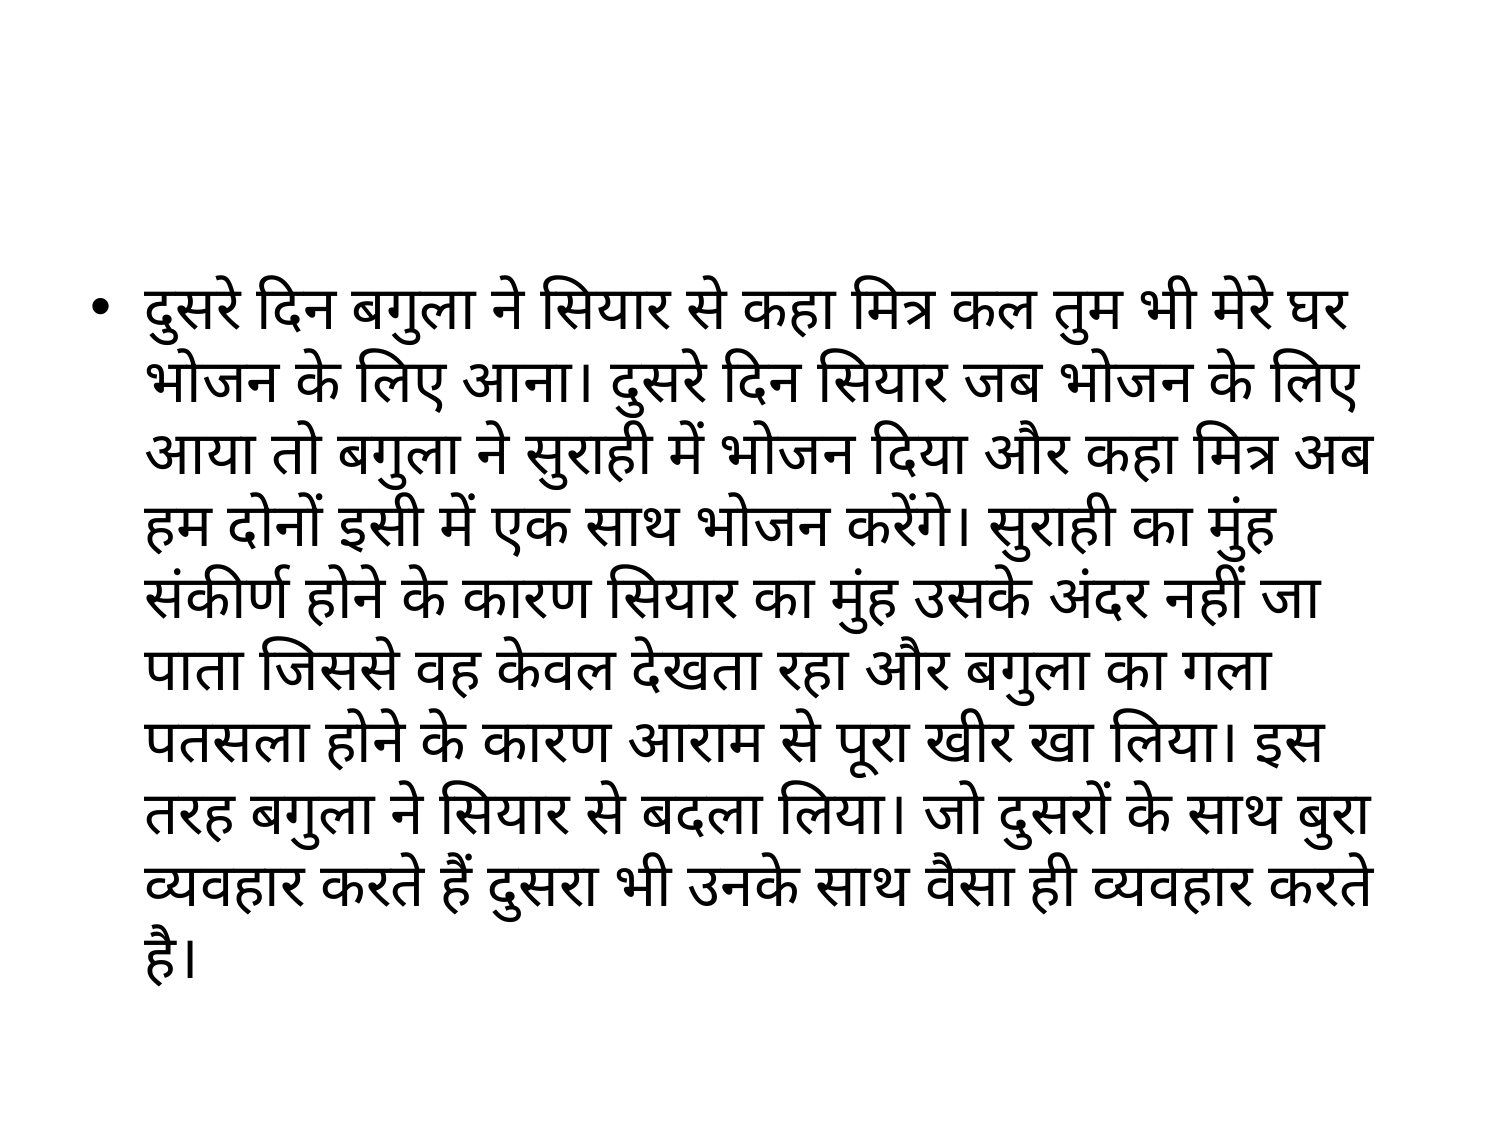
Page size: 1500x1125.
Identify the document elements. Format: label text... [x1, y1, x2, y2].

list दुसरे दिन बगुला ने सियार से कहा मित्र कल तुम भी मेरे घर भोजन के लिए आना। दुसरे दिन सियार जब भोजन के लिए आया तो बगुला ने सुराही में भोजन दिया और कहा मित्र अब हम दोनों इसी में एक साथ भोजन करेंगे। सुराही का मुंह संकीर्ण होने के कारण सियार का मुंह उसके अंदर नहीं जा पाता जिससे वह केवल देखता रहा और बगुला का गला पतसला होने के कारण आराम से पूरा खीर खा लिया। इस तरह बगुला ने सियार से बदला लिया। जो दुसरों के साथ बुरा व्यवहार करते हैं दुसरा भी उनके साथ वैसा ही व्यवहार करते है। [75, 262, 1425, 1005]
